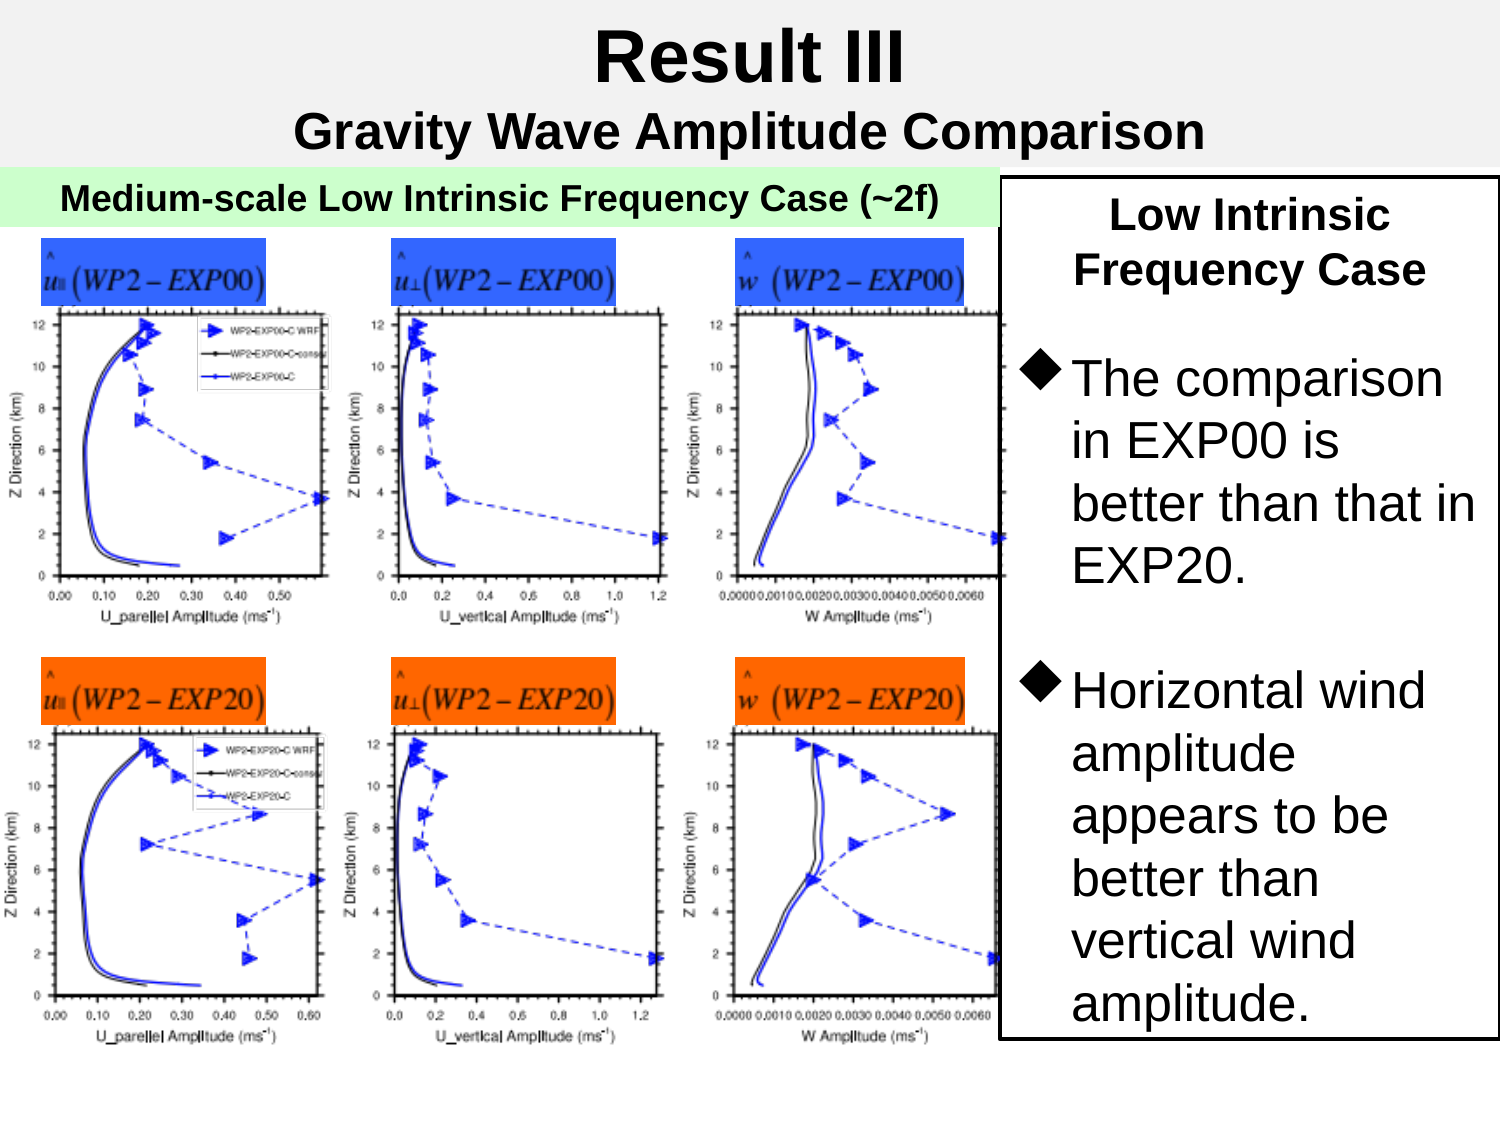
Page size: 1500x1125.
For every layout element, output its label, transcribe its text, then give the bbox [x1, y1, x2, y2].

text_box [0, 237, 1013, 1052]
title Result III Gravity Wave Amplitude Comparison [0, 0, 1500, 168]
text_box Low Intrinsic Frequency Case The comparison in EXP00 is better than that in EXP20. Horizontal wind amplitude appears to be better than vertical wind amplitude. [999, 177, 1500, 1040]
text_box Medium-scale Low Intrinsic Frequency Case (~2f) [0, 167, 1000, 227]
